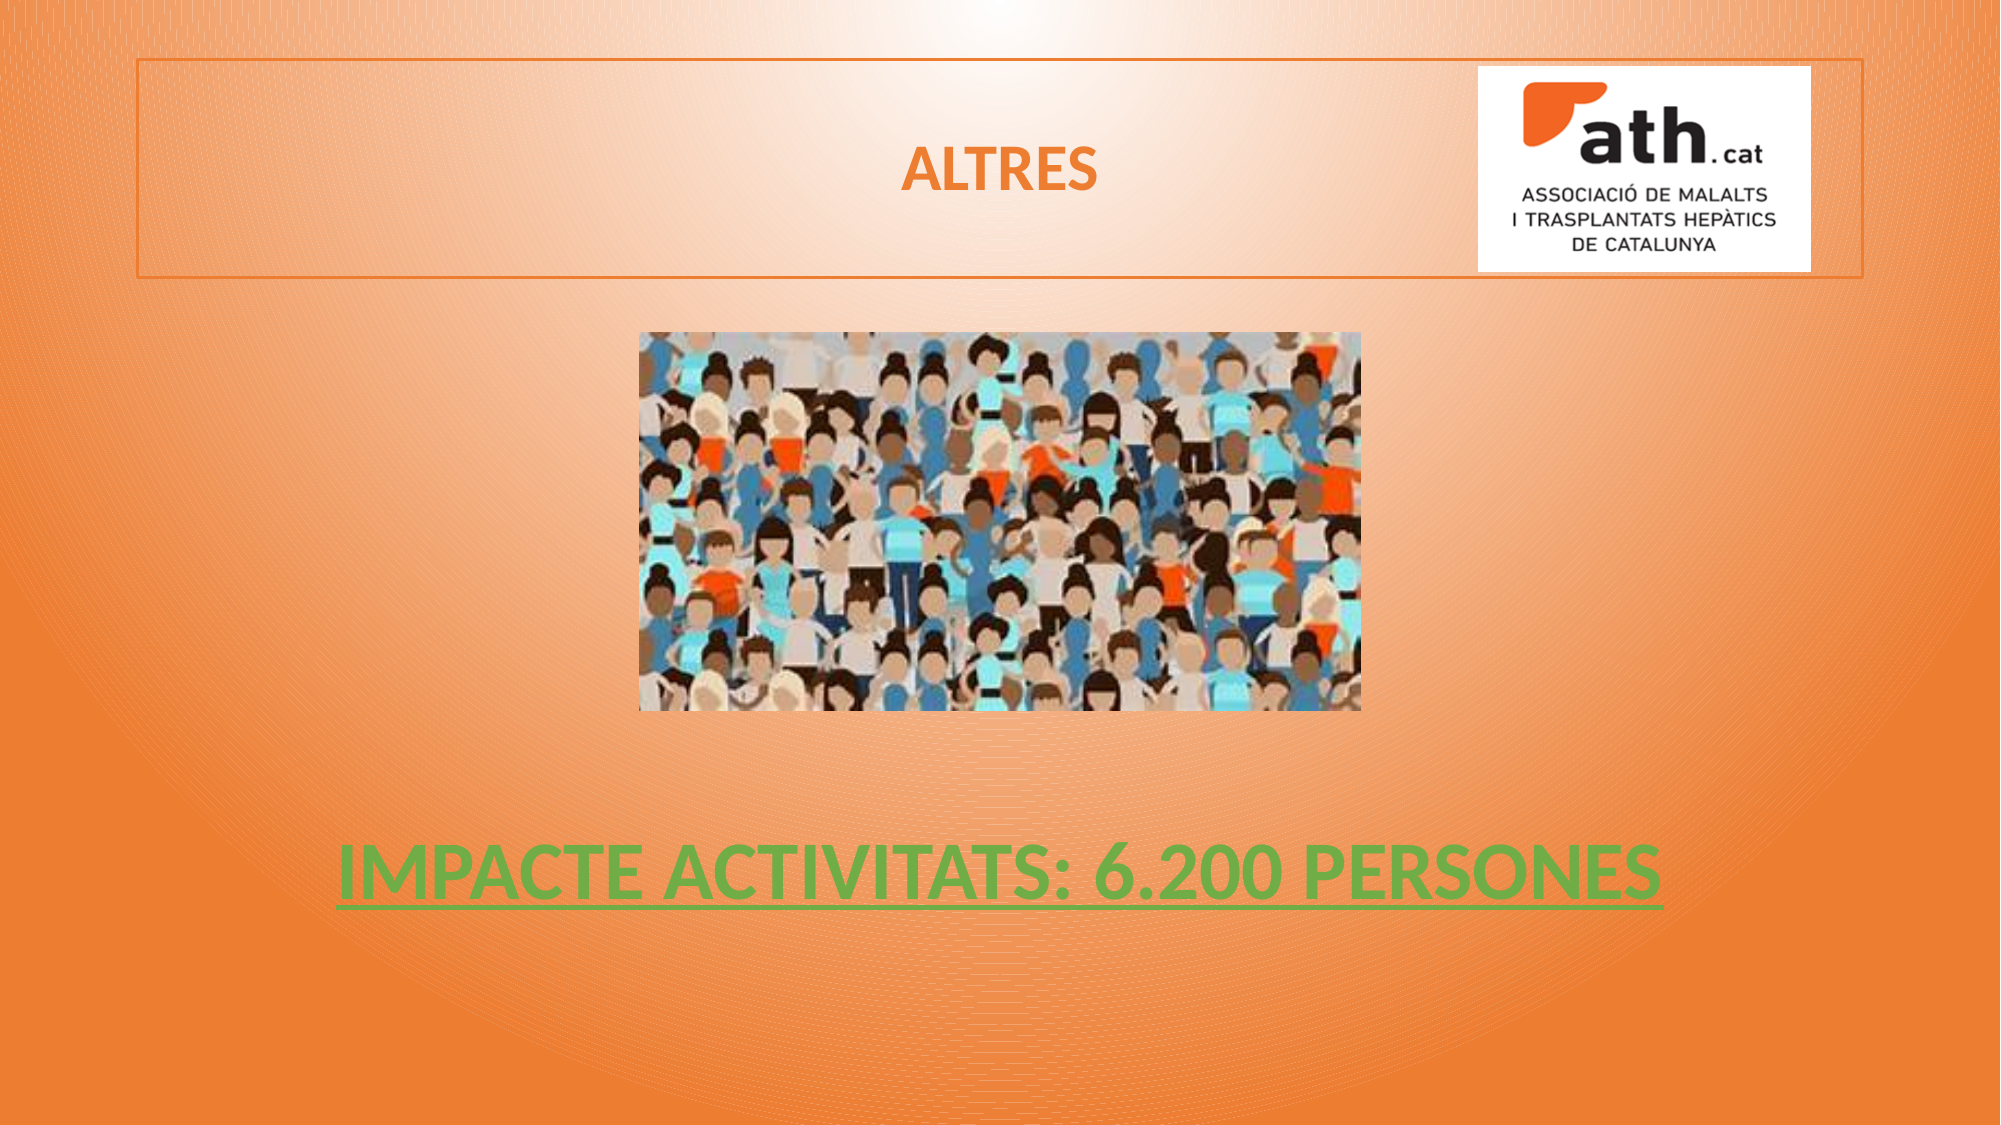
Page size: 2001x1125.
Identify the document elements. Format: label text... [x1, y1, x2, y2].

picture [1478, 65, 1811, 272]
title ALTRES [137, 59, 1863, 278]
picture [639, 332, 1361, 711]
list IMPACTE ACTIVITATS: 6.200 PERSONES [137, 299, 1863, 1014]
